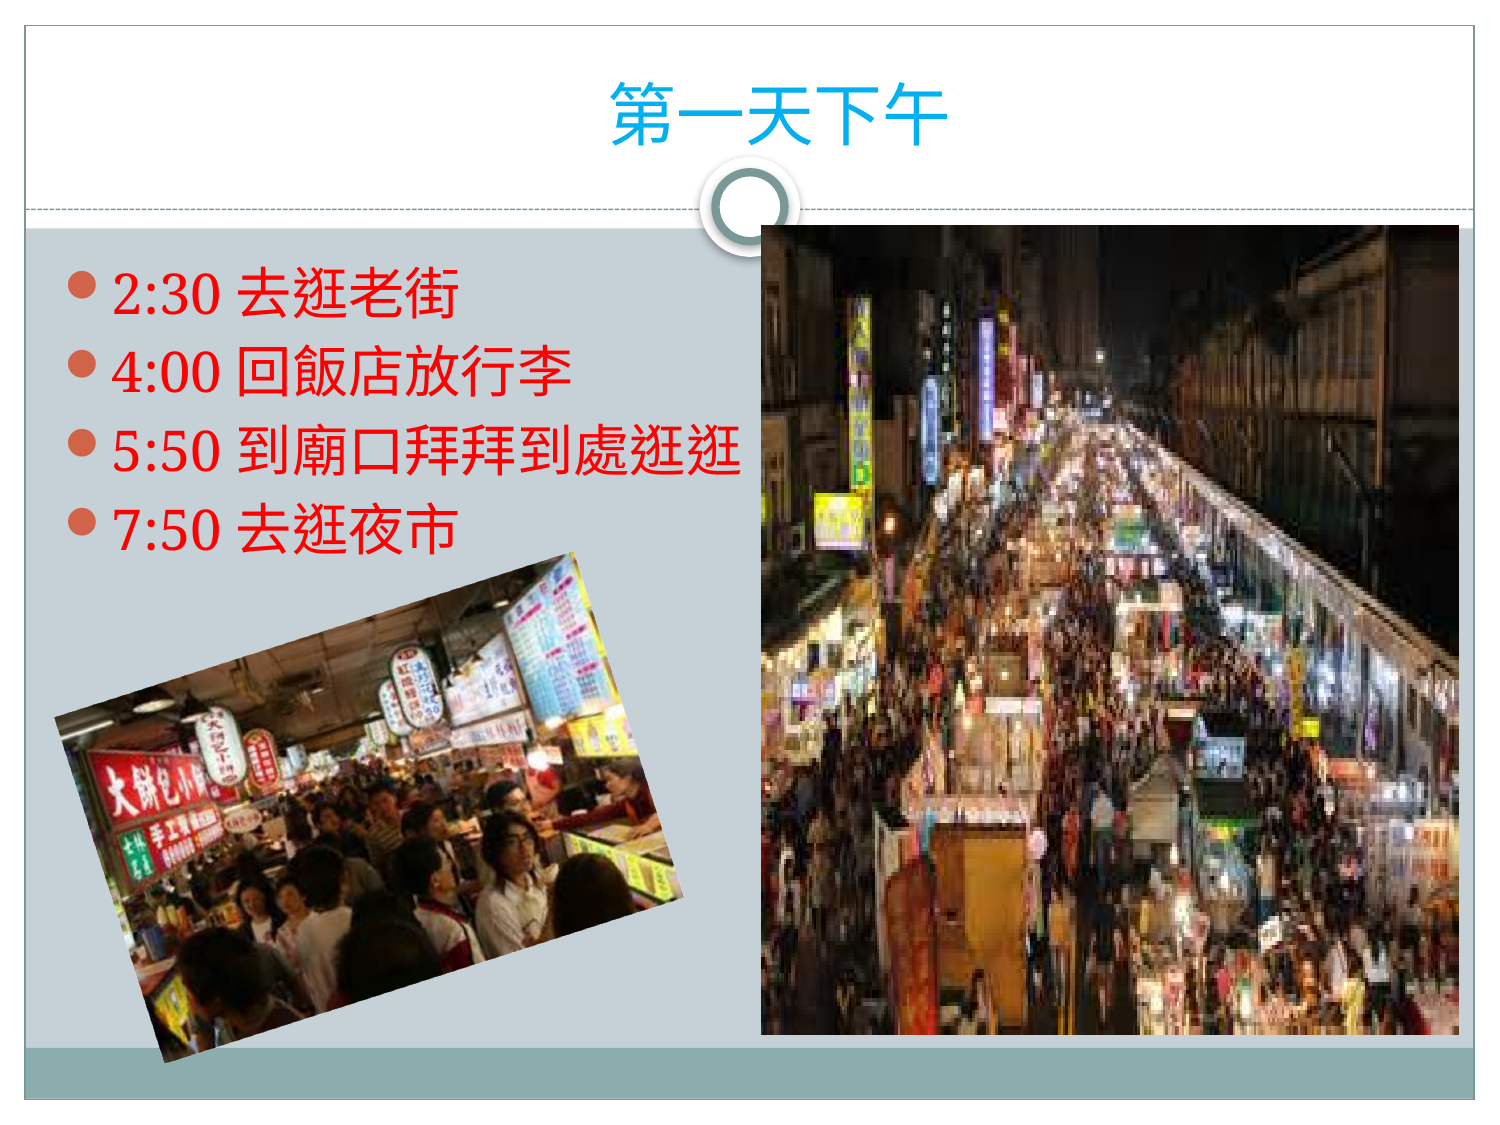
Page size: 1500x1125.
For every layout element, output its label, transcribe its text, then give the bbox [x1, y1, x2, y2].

picture [55, 552, 683, 1063]
list 2:30去逛老街 4:00回飯店放行李 5:50到廟口拜拜到處逛逛 7:50去逛夜市 [49, 250, 754, 1001]
picture [761, 225, 1459, 1036]
title 第一天下午 [478, 37, 1081, 162]
